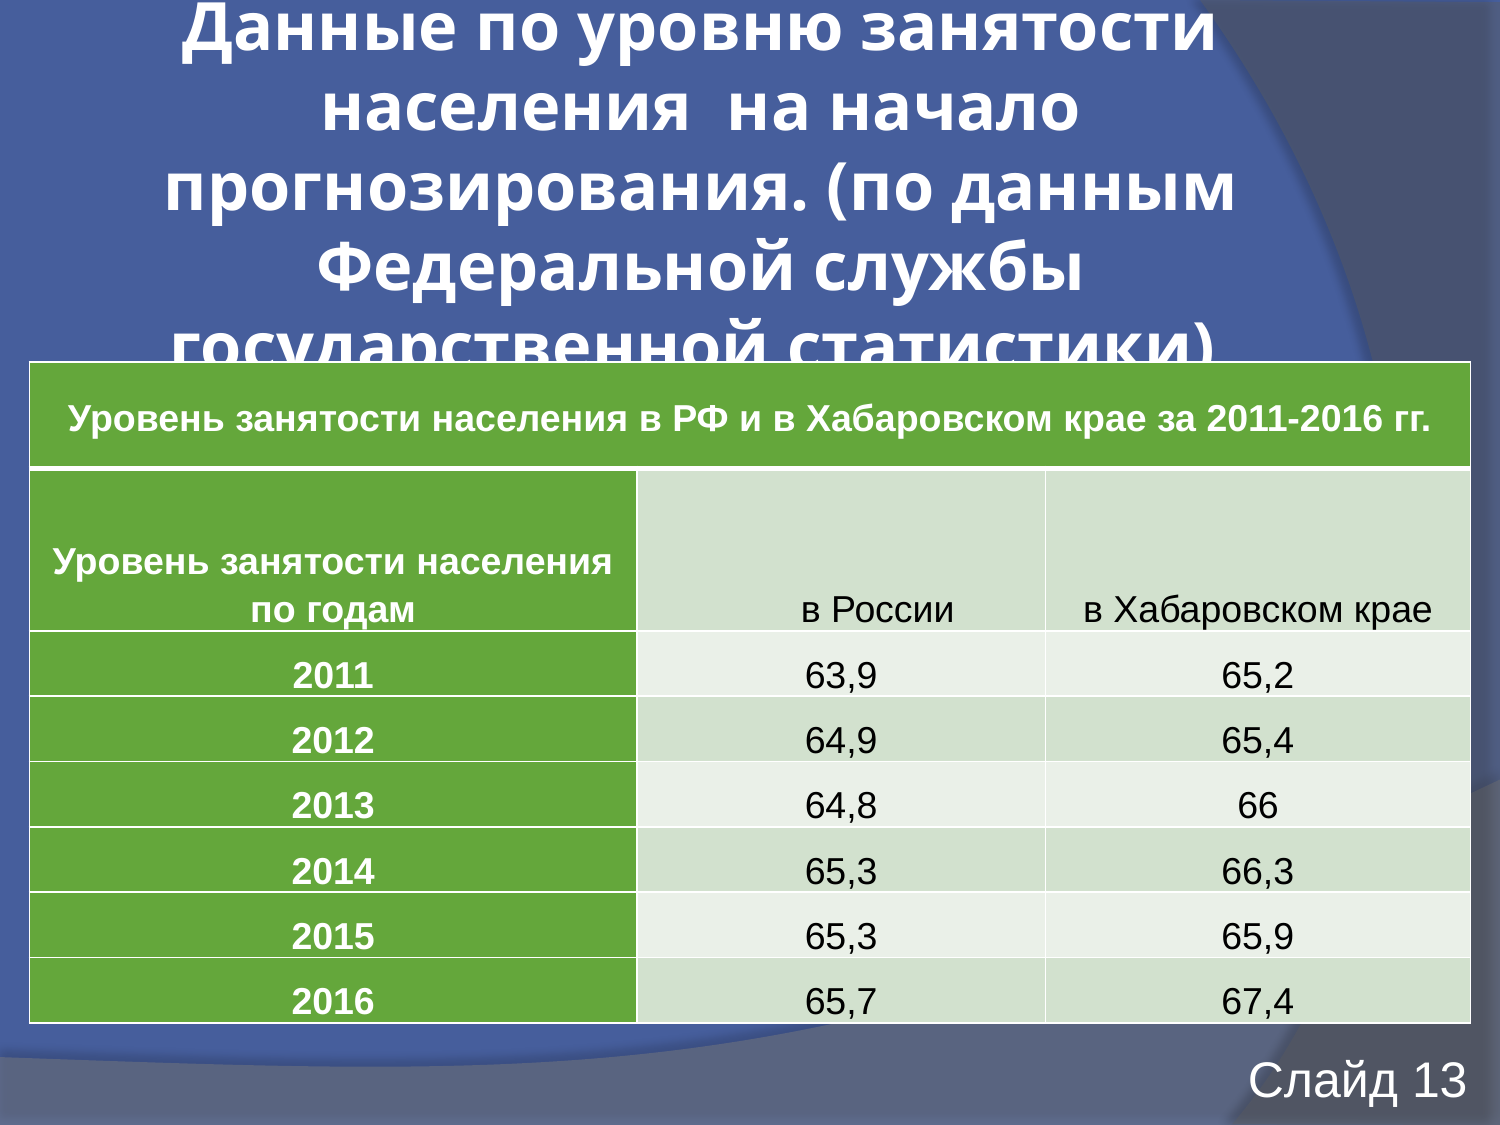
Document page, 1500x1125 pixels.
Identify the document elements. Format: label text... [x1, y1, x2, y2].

table_cell в России [638, 471, 1045, 630]
table_cell в Хабаровском крае [1046, 471, 1470, 630]
table_cell 2013 [30, 762, 636, 826]
table_cell 63,9 [638, 632, 1045, 695]
table_cell 65,3 [638, 893, 1045, 957]
table_cell 65,2 [1046, 632, 1470, 695]
table_cell 2015 [30, 893, 636, 957]
table_cell 65,3 [638, 828, 1045, 891]
table_cell 64,8 [638, 762, 1045, 826]
table_cell 67,4 [1046, 958, 1470, 1022]
table_cell 65,4 [1046, 697, 1470, 761]
table_cell 2011 [30, 632, 636, 695]
table_cell 64,9 [638, 697, 1045, 761]
table_cell 66,3 [1046, 828, 1470, 891]
table_cell 65,9 [1046, 893, 1470, 957]
table_header Уровень занятости населения в РФ и в Хабаровском крае за 2011-2016 гг. [30, 363, 1470, 466]
table_cell 65,7 [638, 958, 1045, 1022]
table_cell 2014 [30, 828, 636, 891]
table_cell 2012 [30, 697, 636, 761]
text_box Слайд 13 [1210, 1039, 1483, 1115]
table_cell Уровень занятости населения по годам [30, 471, 636, 630]
table_cell 2016 [30, 958, 636, 1022]
title Данные по уровню занятости населения на начало прогнозирования. (по данным Федеральной службы государственной статистики) [88, 90, 1314, 278]
table_cell 66 [1046, 762, 1470, 826]
